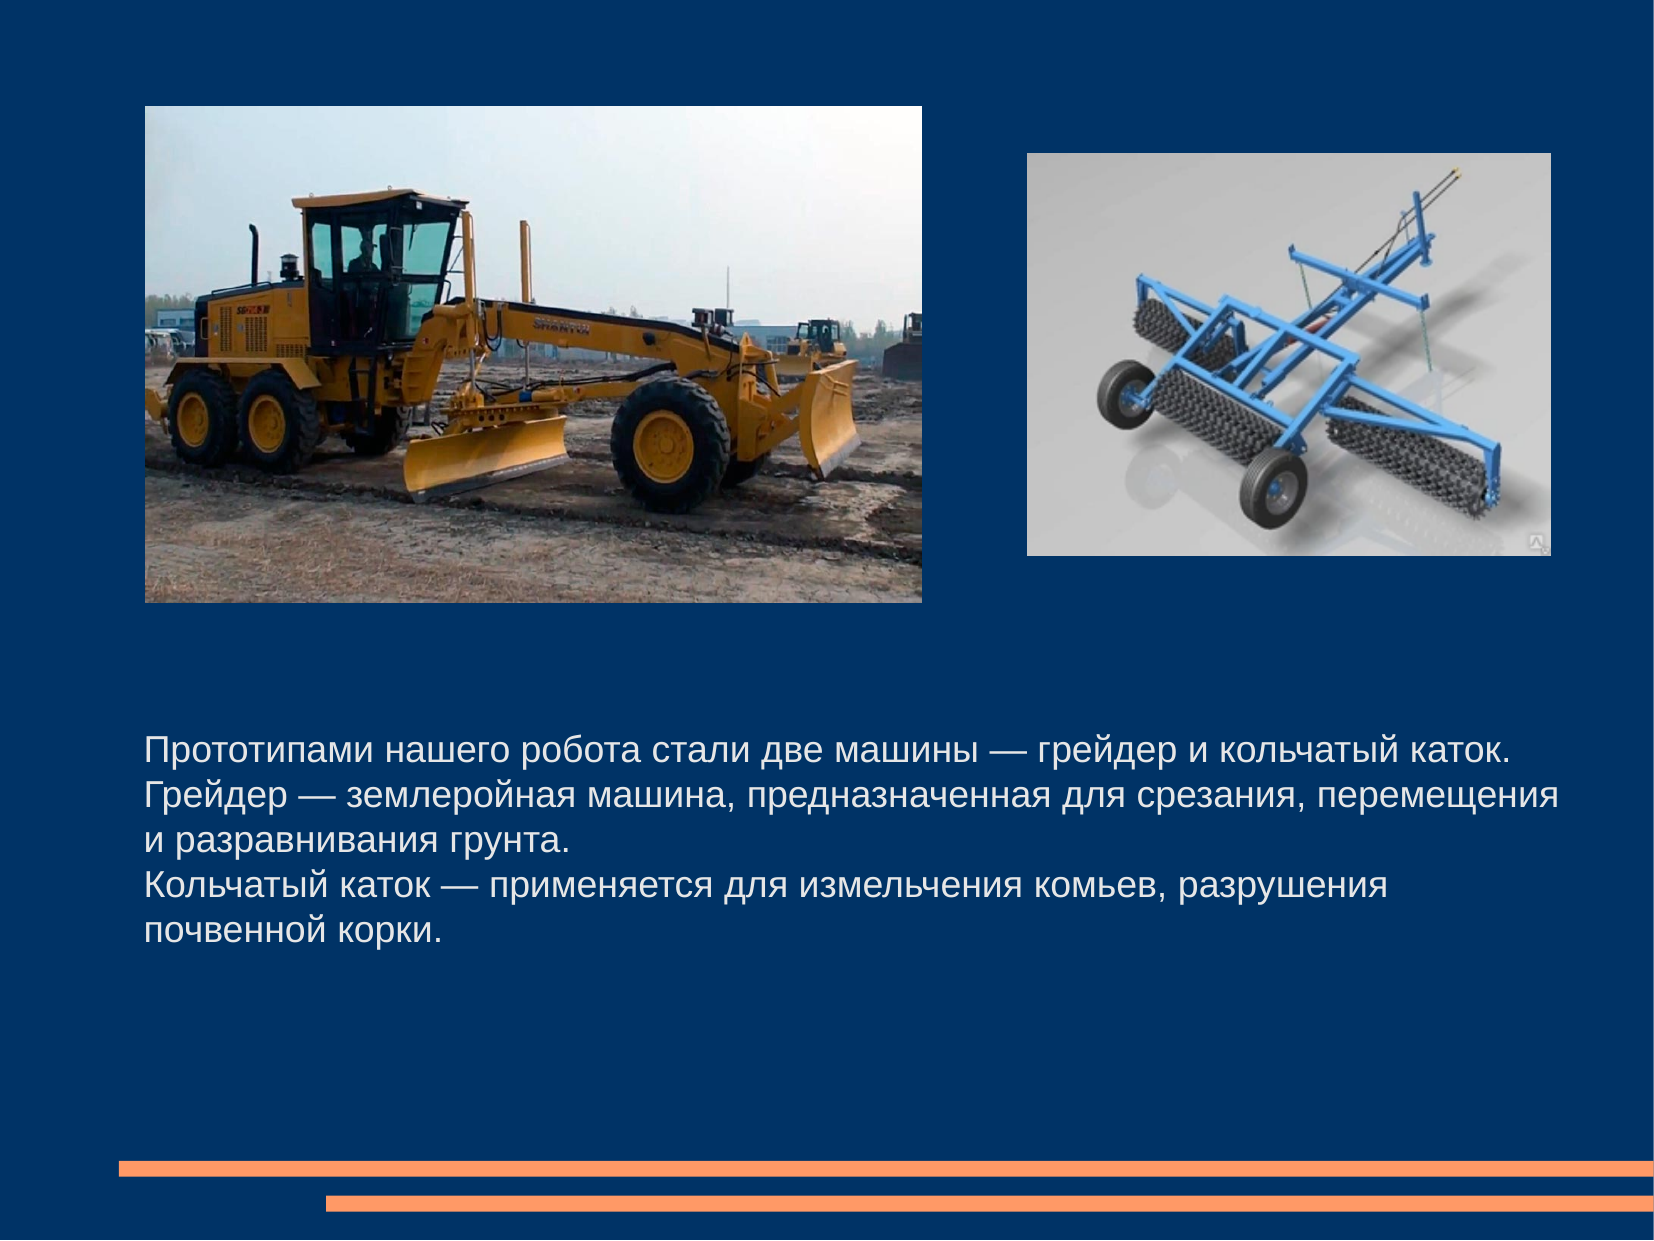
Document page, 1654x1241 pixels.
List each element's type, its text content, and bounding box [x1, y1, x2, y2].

list Прототипами нашего робота стали две машины — грейдер и кольчатый каток. Грейдер — землеройная машина, предназначенная для срезания, перемещения и разравнивания грунта. Кольчатый каток — применяется для измельчения комьев, разрушения почвенной корки. [143, 245, 1583, 1056]
picture [1027, 153, 1551, 556]
picture [144, 106, 922, 603]
